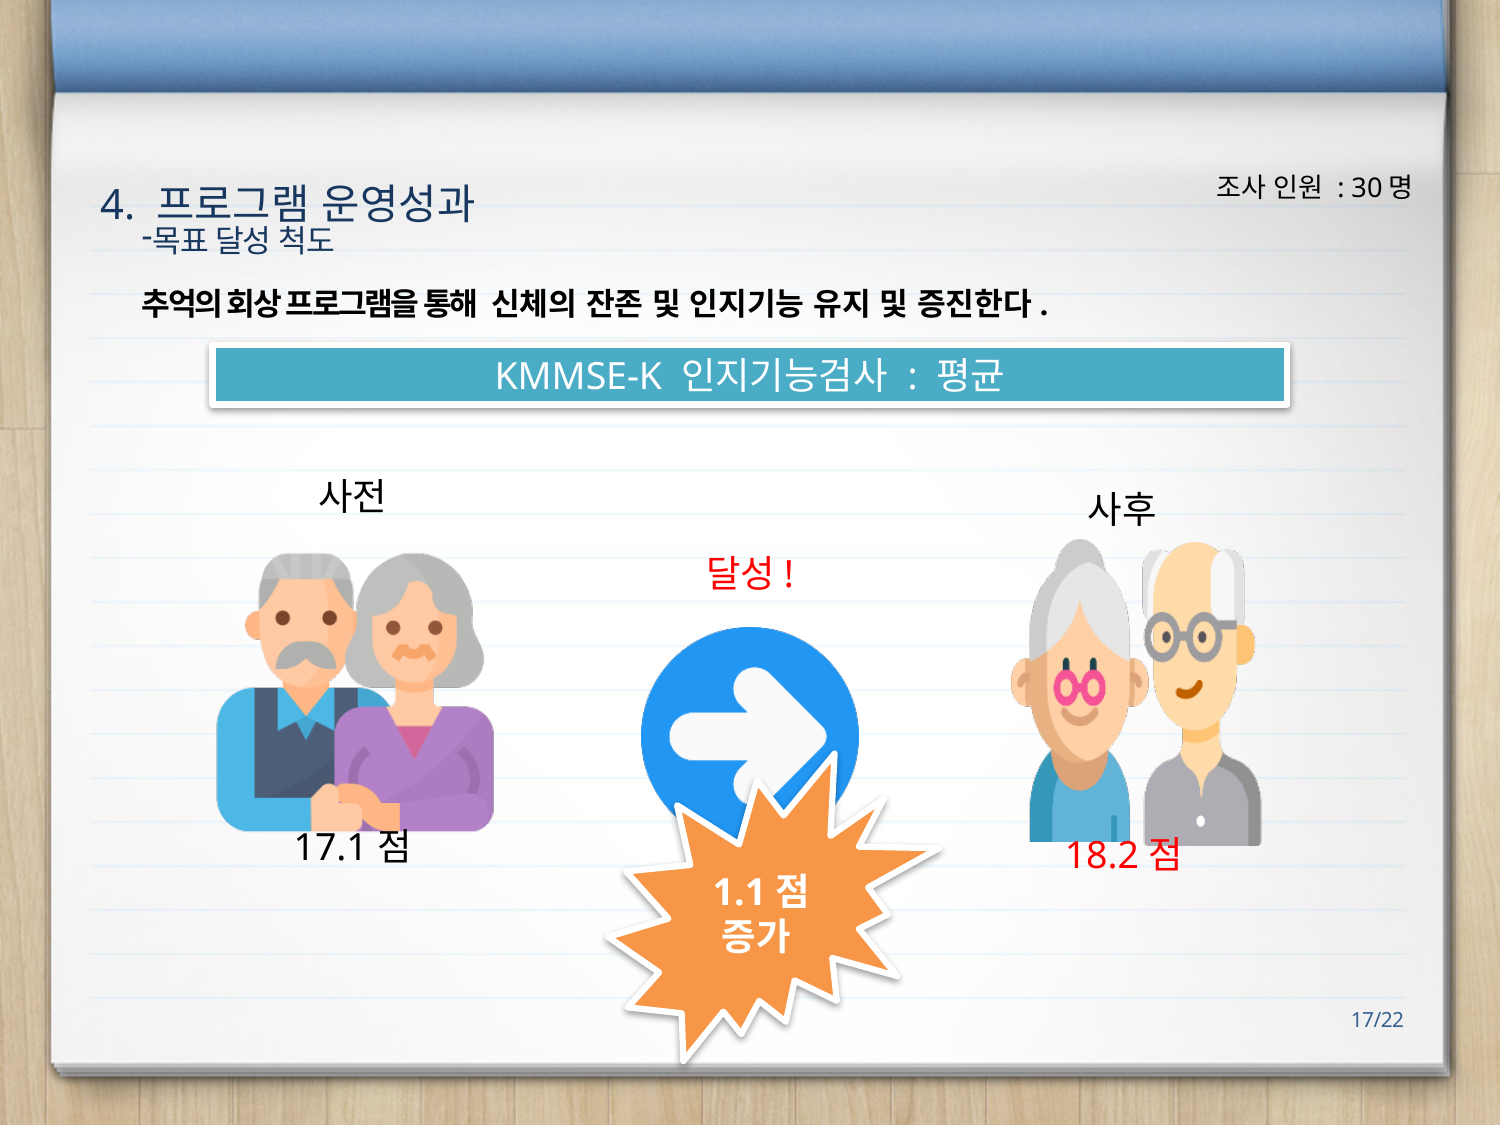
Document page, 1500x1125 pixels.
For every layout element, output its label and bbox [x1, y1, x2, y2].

text_box [977, 538, 1266, 846]
picture [0, 0, 1500, 1125]
